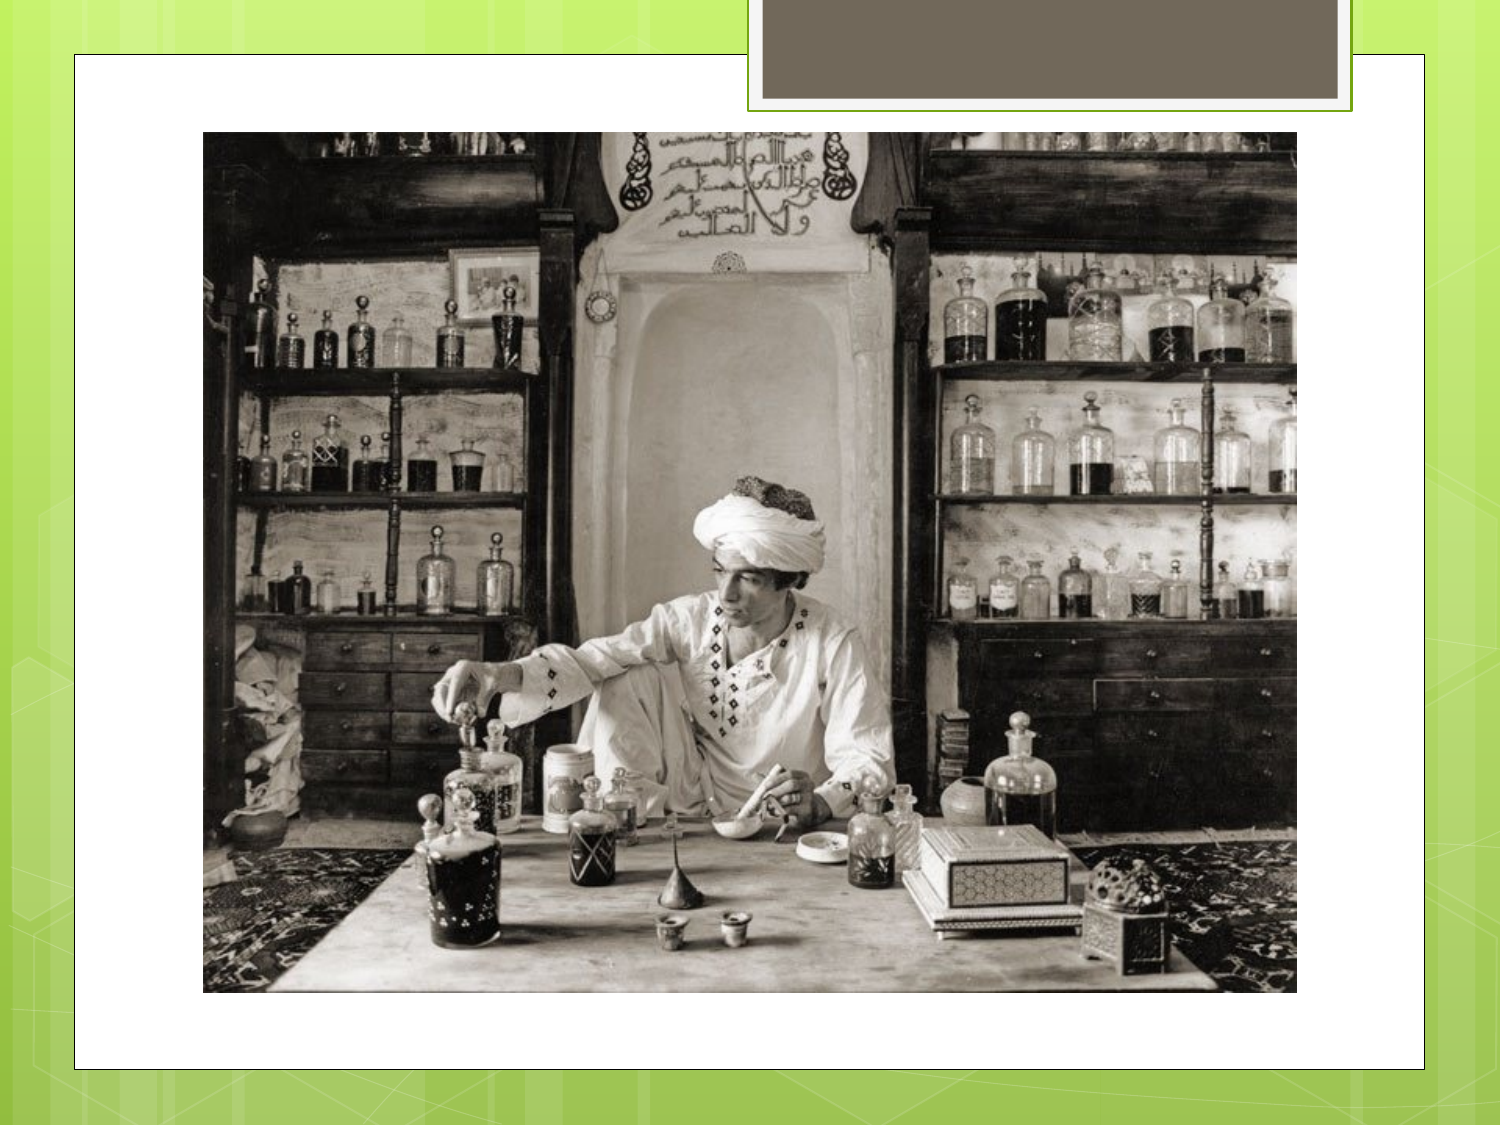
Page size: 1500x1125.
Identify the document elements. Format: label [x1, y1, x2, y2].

picture [202, 132, 1298, 993]
